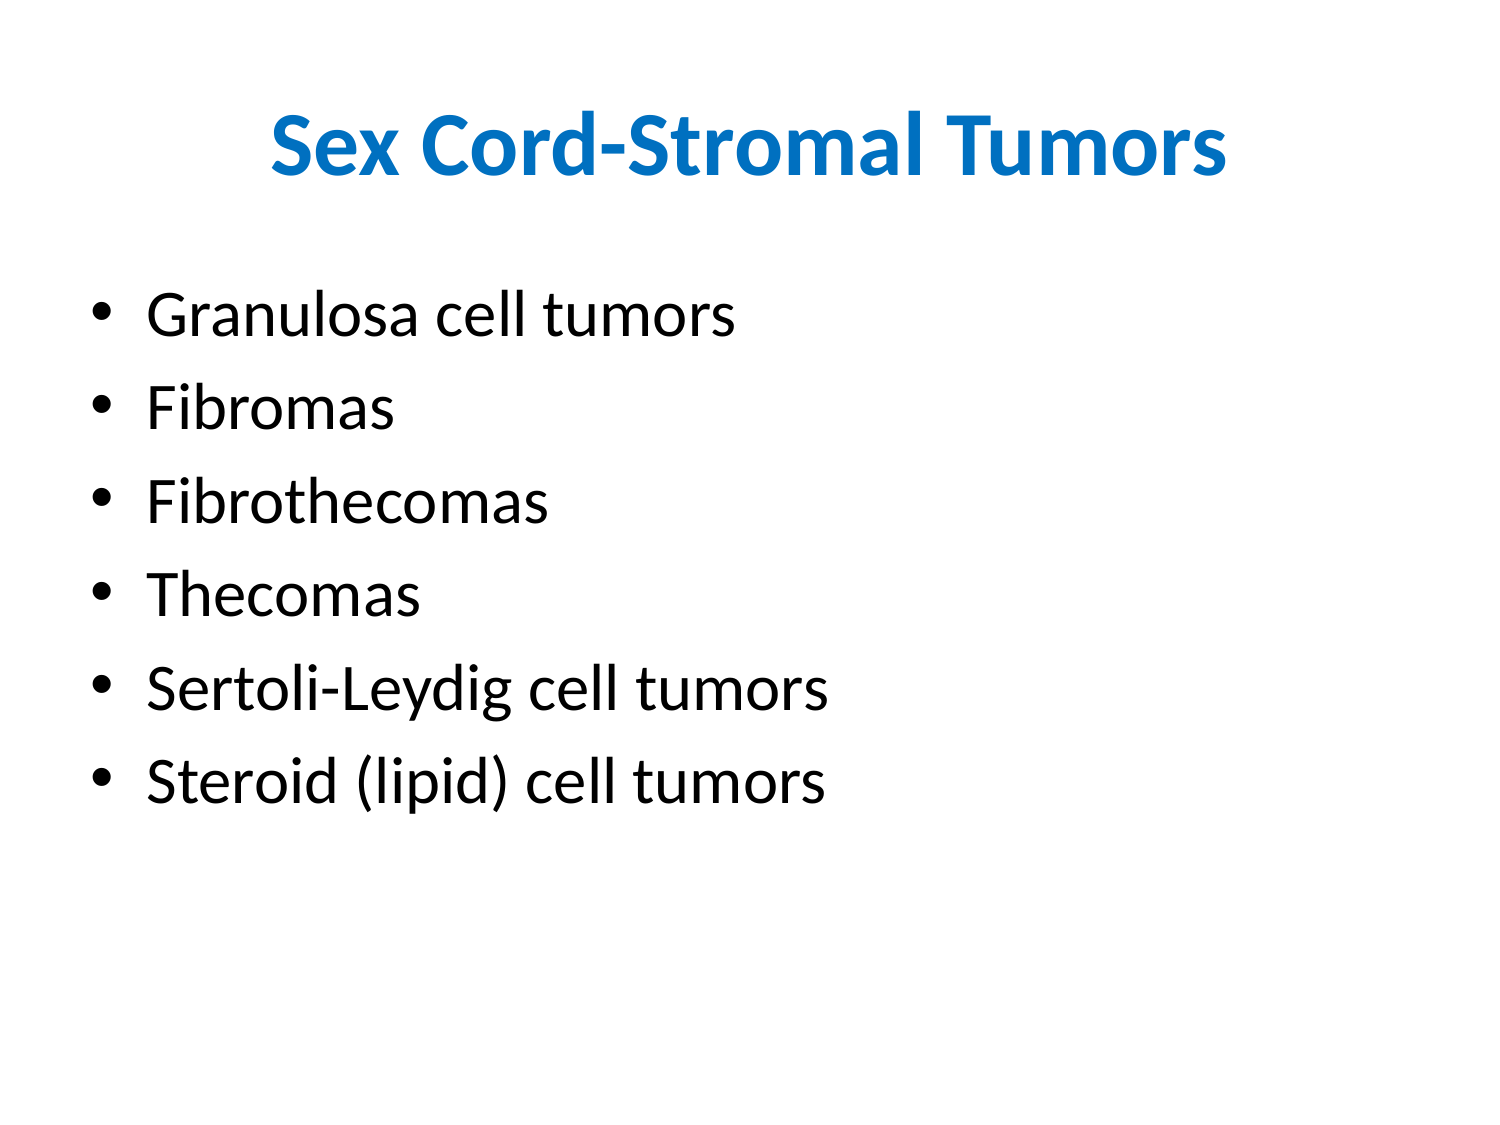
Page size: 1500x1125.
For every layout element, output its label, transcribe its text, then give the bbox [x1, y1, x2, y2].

list Granulosa cell tumors Fibromas Fibrothecomas Thecomas Sertoli-Leydig cell tumors Steroid (lipid) cell tumors [75, 262, 1425, 1005]
title Sex Cord-Stromal Tumors [75, 45, 1425, 233]
